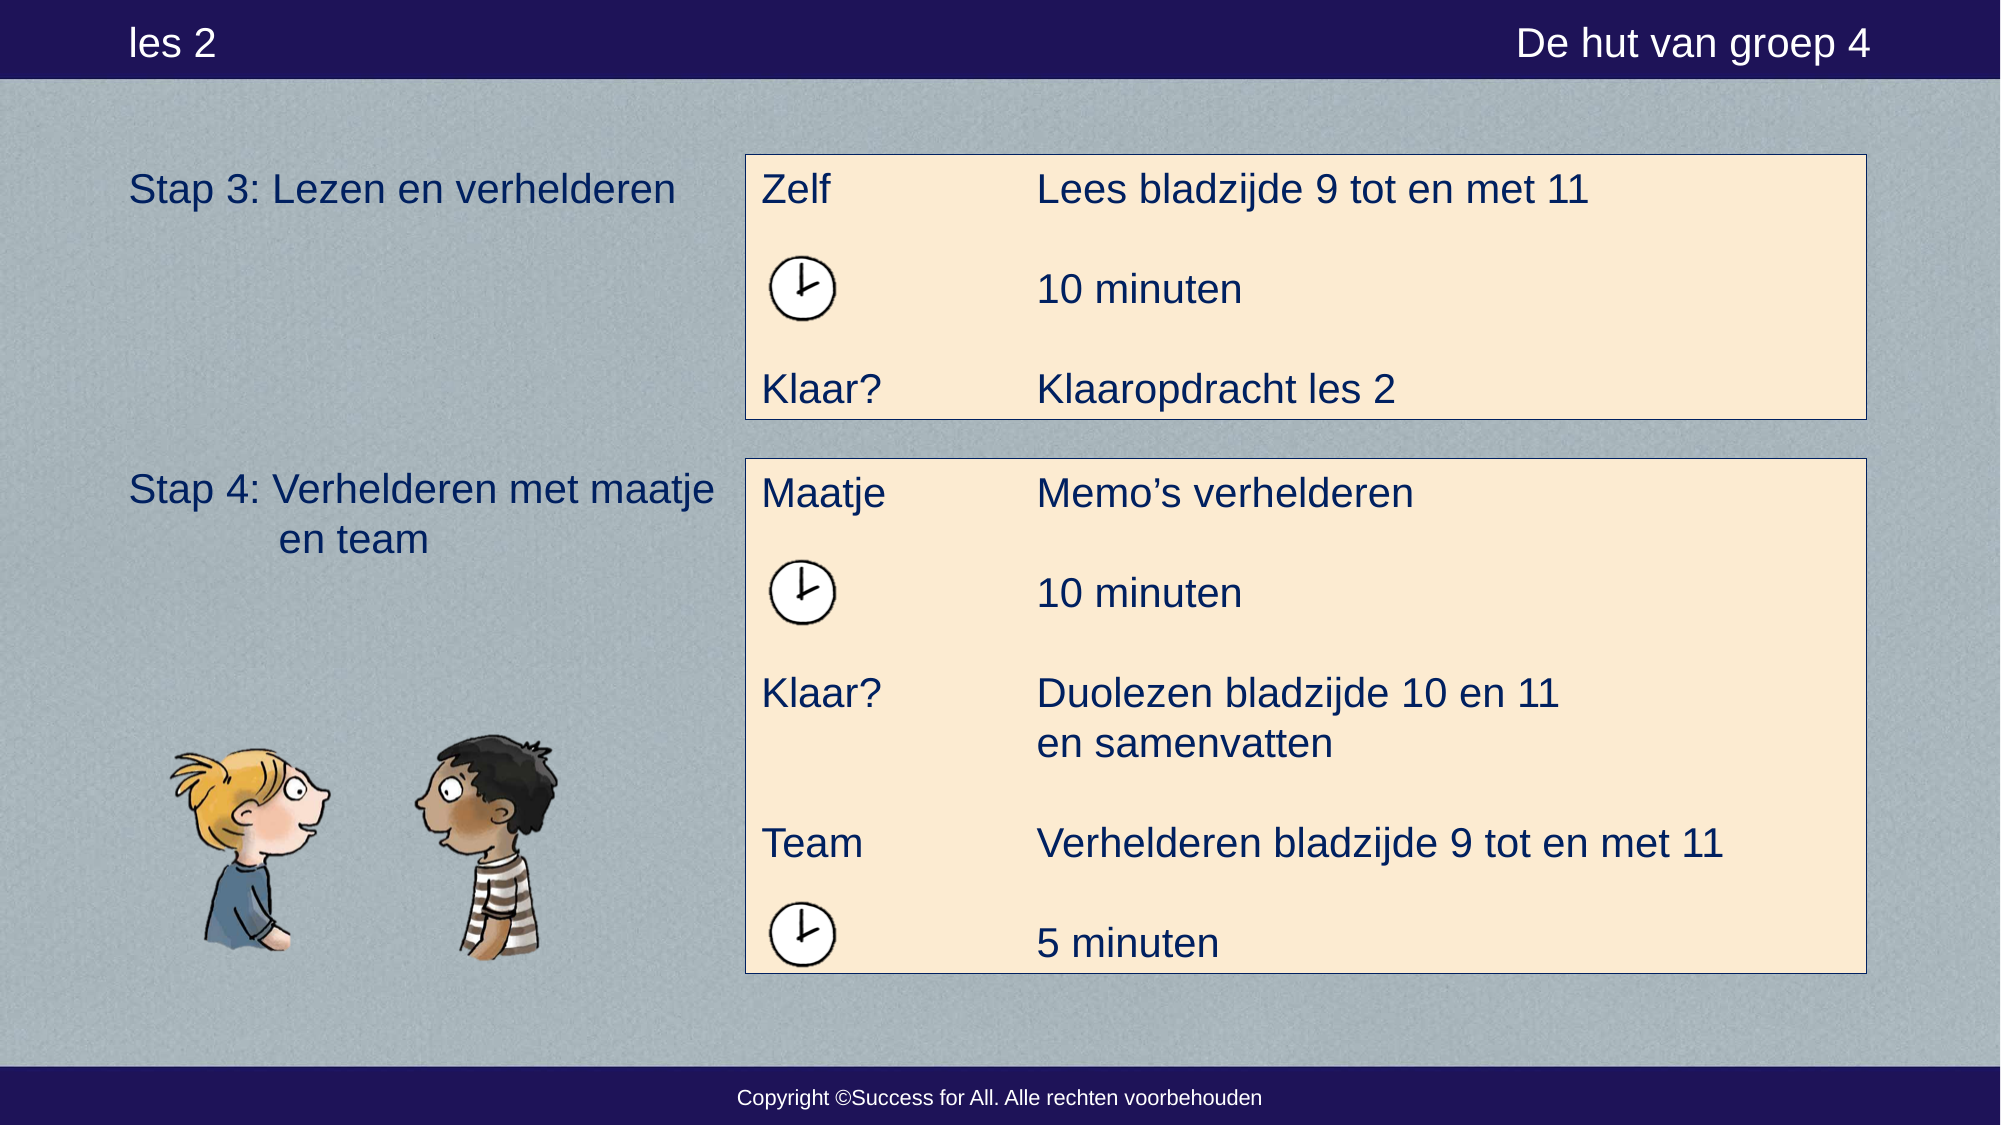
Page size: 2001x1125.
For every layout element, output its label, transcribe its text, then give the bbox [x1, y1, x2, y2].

picture [0, 0, 2001, 1125]
text_box Copyright ©Success for All. Alle rechten voorbehouden [0, 1076, 2000, 1125]
text_box De hut van groep 4 [999, 8, 1886, 73]
text_box Stap 3: Lezen en verhelderen Stap 4: Verhelderen met maatje en team [114, 154, 907, 570]
text_box les 2 [114, 8, 354, 73]
text_box Zelf Lees bladzijde 9 tot en met 11 10 minuten Klaar? Klaaropdracht les 2 [745, 154, 1867, 420]
text_box Maatje Memo’s verhelderen 10 minuten Klaar? Duolezen bladzijde 10 en 11 en samenvatten Team Verhelderen bladzijde 9 tot en met 11 5 minuten [745, 458, 1867, 974]
